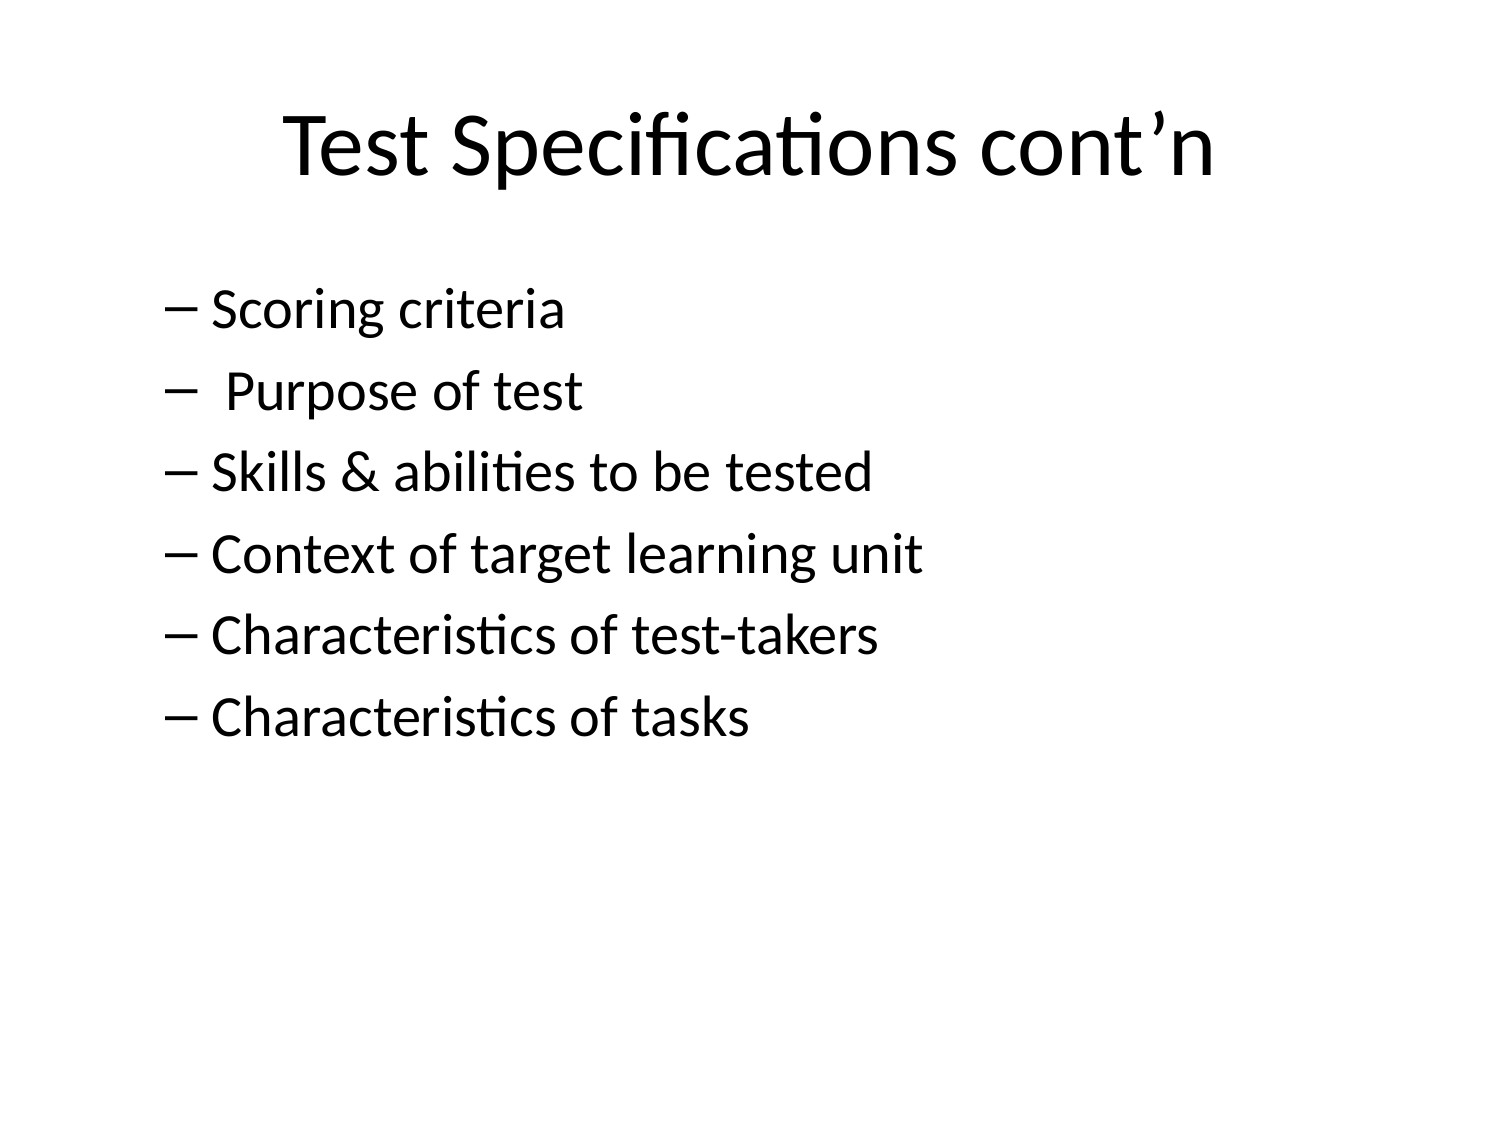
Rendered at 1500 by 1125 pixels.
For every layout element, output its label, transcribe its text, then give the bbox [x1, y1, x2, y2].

list Scoring criteria Purpose of test Skills & abilities to be tested Context of target learning unit Characteristics of test-takers Characteristics of tasks [75, 262, 1425, 1005]
title Test Specifications cont’n [75, 45, 1425, 233]
